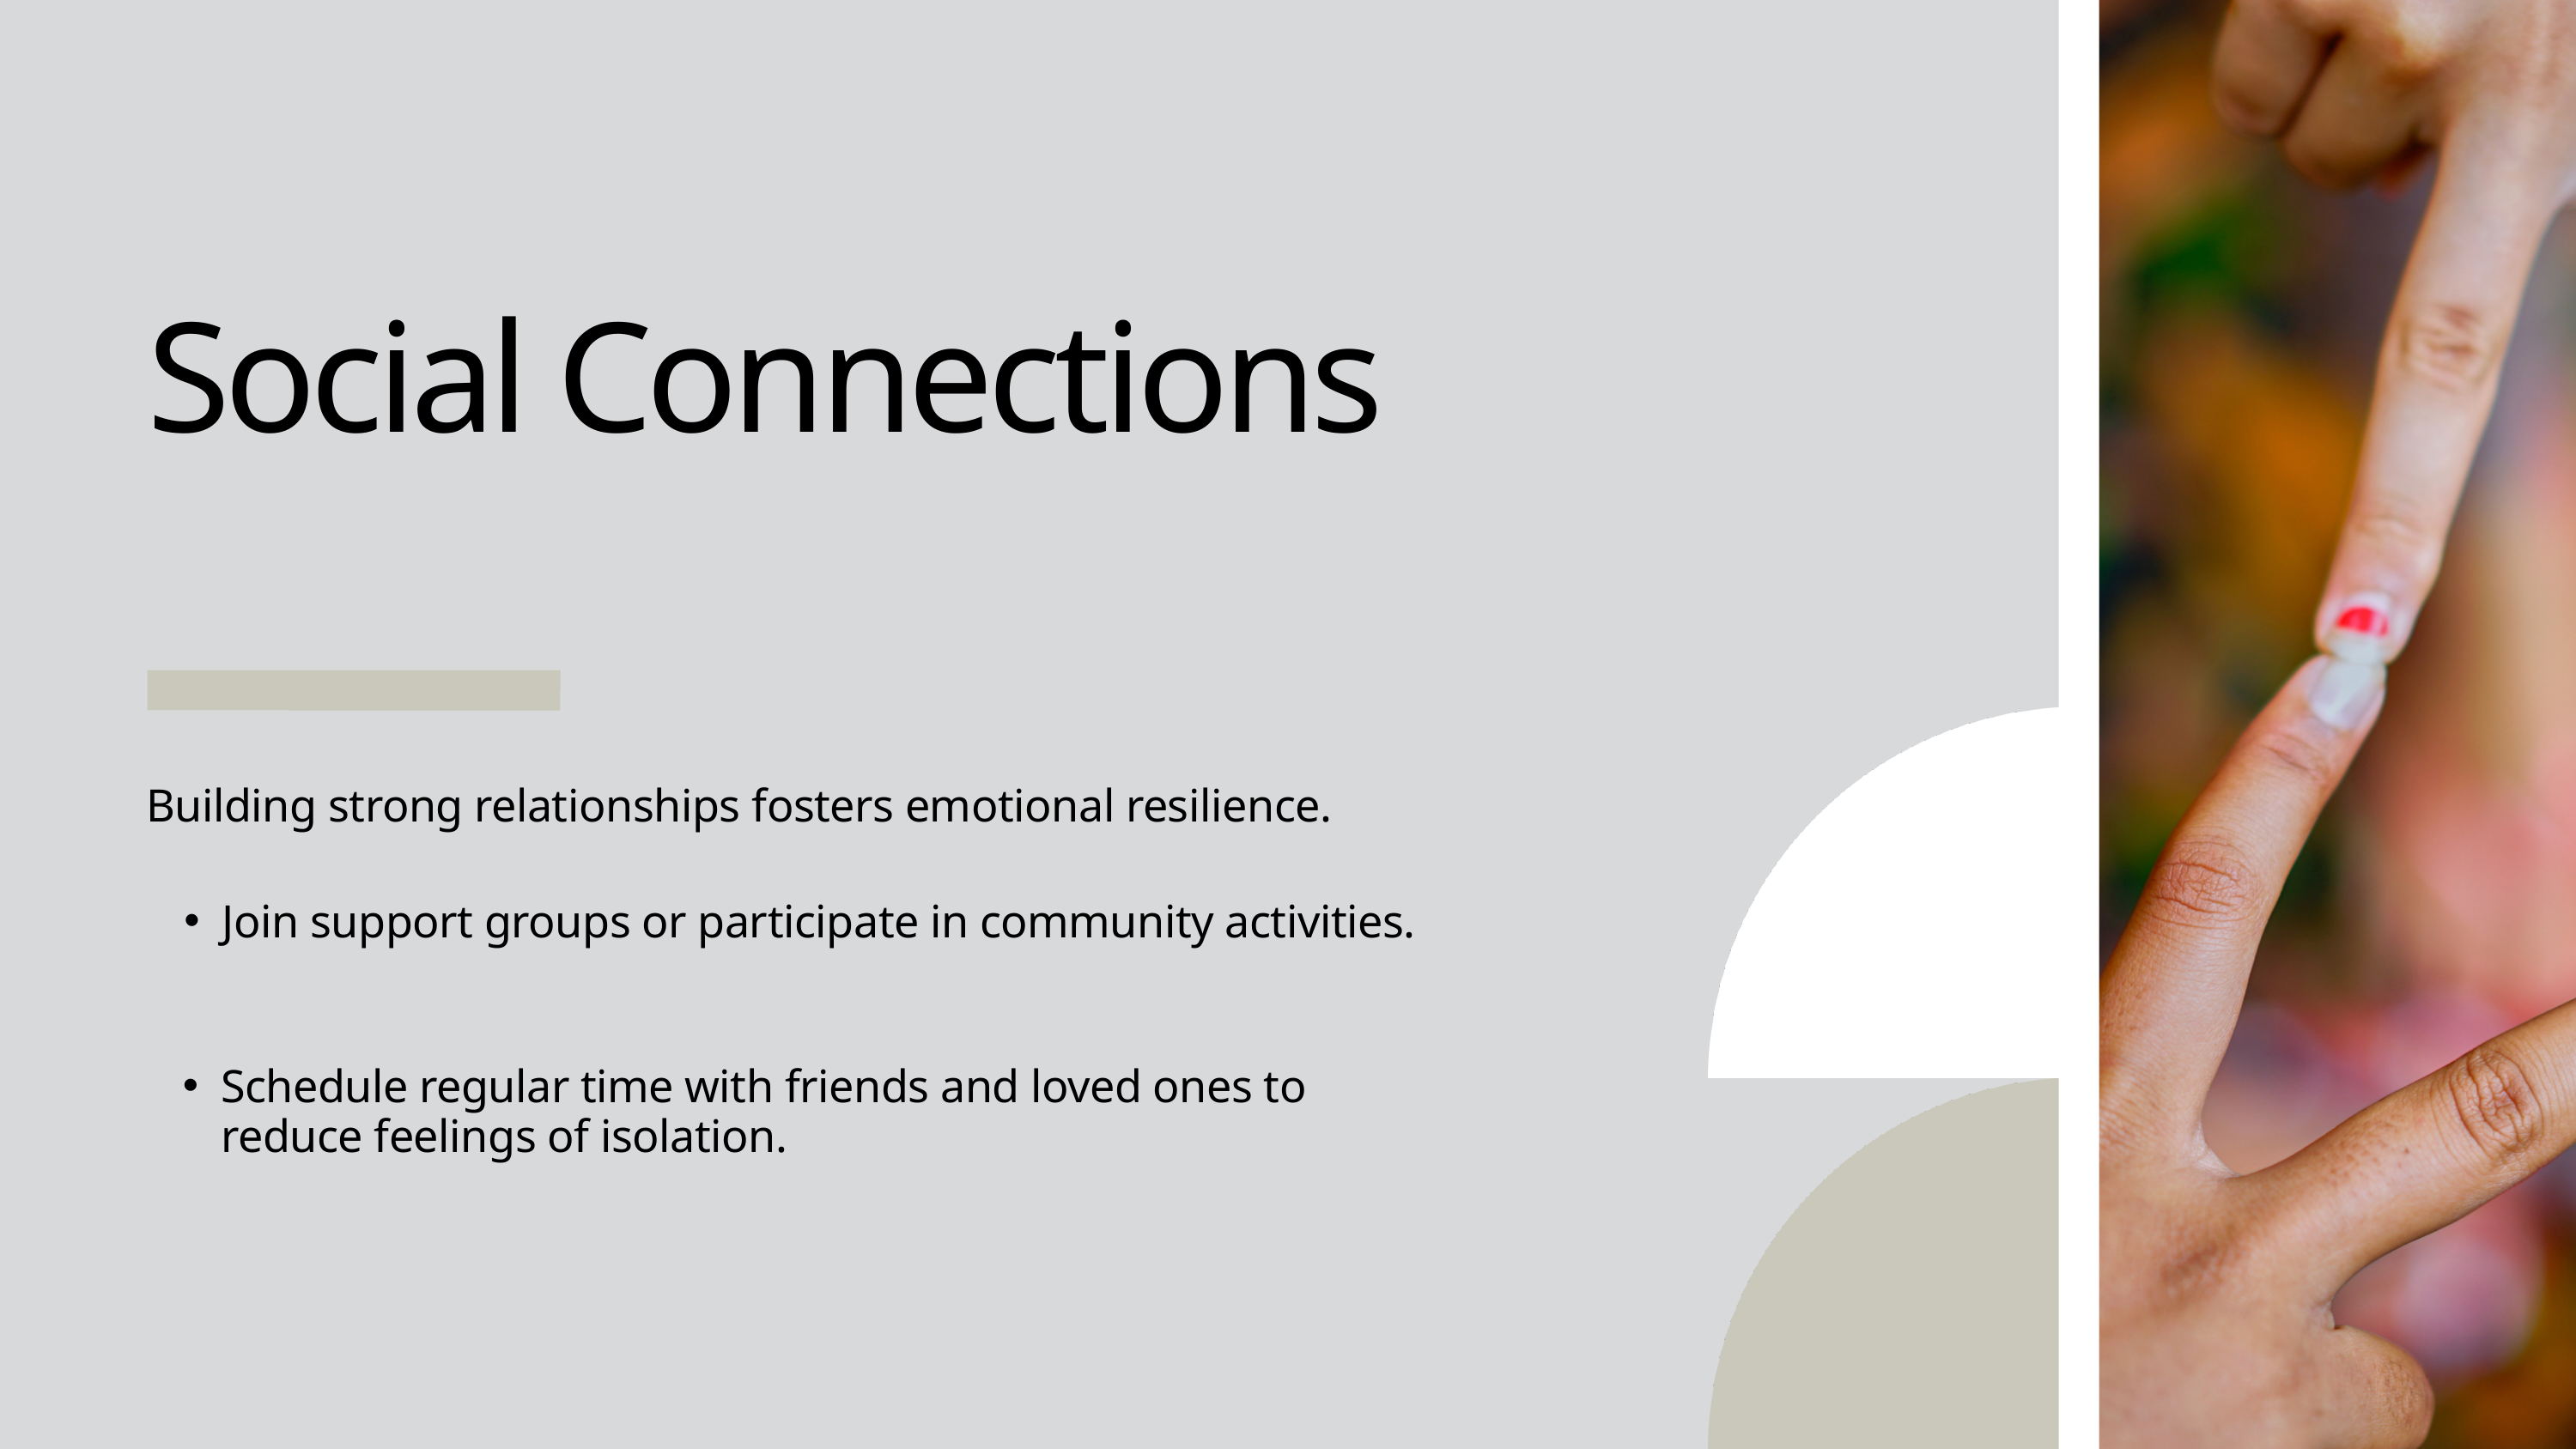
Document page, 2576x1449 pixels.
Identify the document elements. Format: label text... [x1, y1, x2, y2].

text_box Join support groups or participate in community activities. [146, 897, 1425, 948]
text_box Building strong relationships fosters emotional resilience. [146, 777, 1427, 832]
text_box Schedule regular time with friends and loved ones to reduce feelings of isolation. [144, 1063, 1425, 1161]
text_box [2097, 0, 2576, 1449]
text_box Social Connections [147, 325, 1427, 463]
text_box [1708, 706, 2079, 1078]
text_box [1708, 1078, 2079, 1449]
